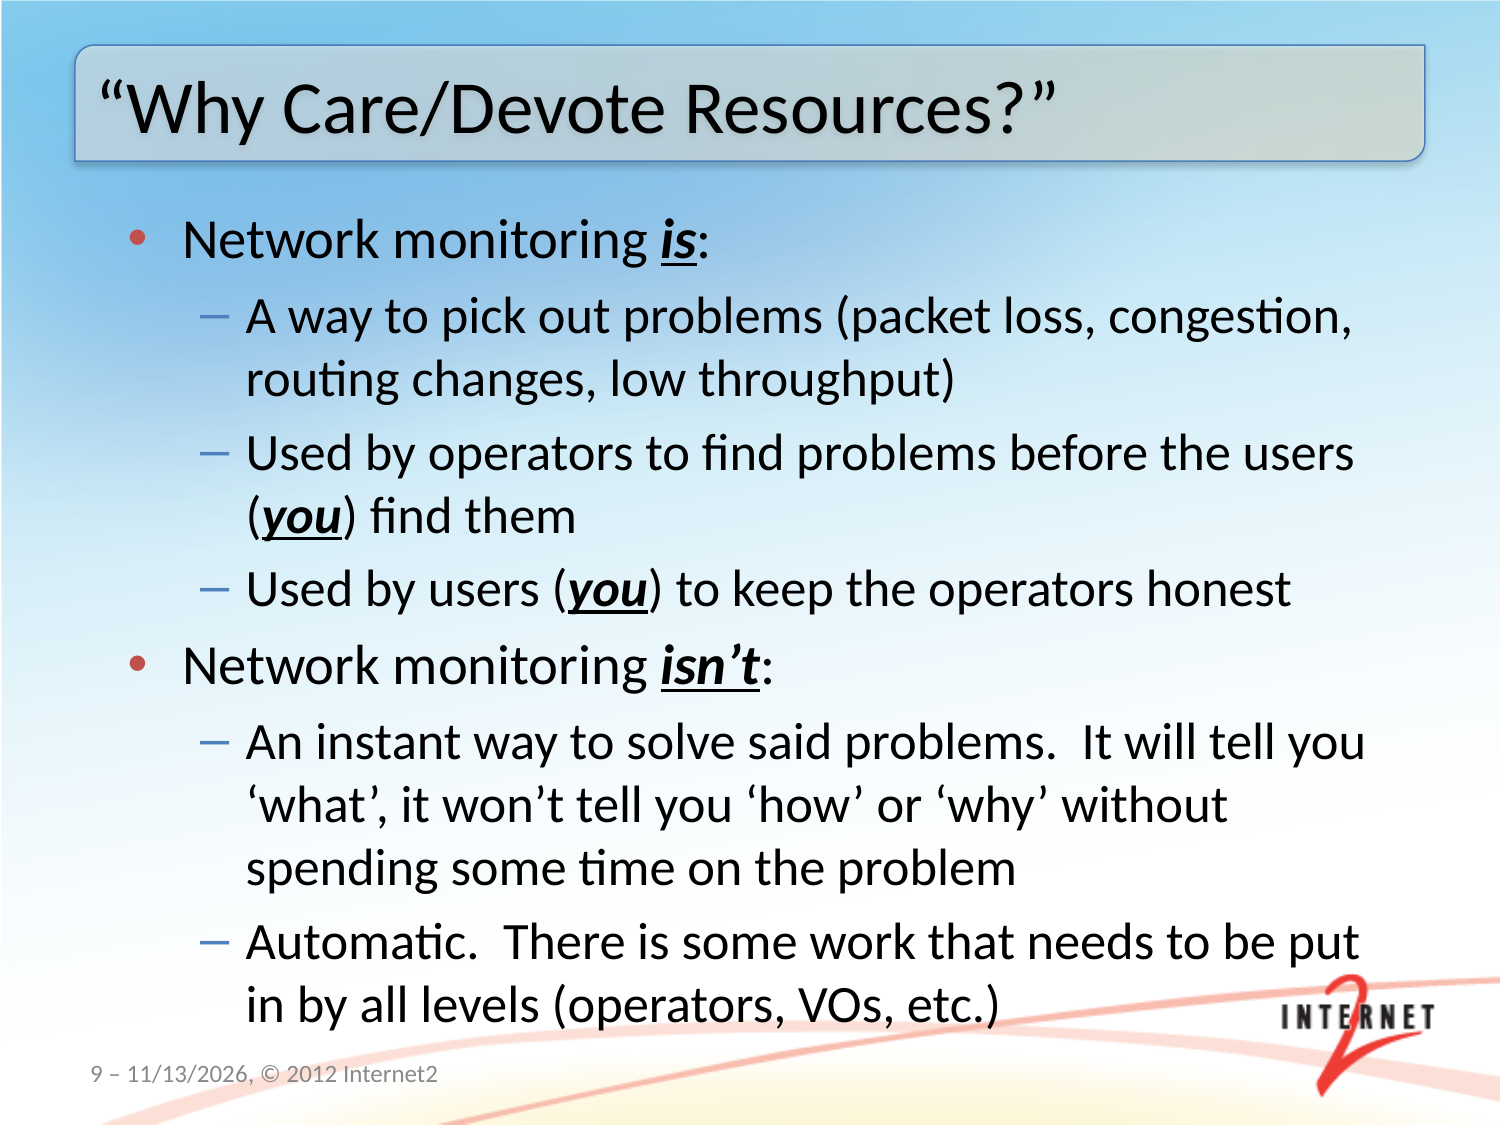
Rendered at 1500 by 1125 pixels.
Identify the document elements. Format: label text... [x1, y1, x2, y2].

text_box “Why Care/Devote Resources?” [74, 44, 1426, 162]
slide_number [75, 1042, 550, 1103]
picture [0, 0, 1500, 1125]
list Network monitoring is: A way to pick out problems (packet loss, congestion, routing changes, low throughput) Used by operators to find problems before the users (you) find them Used by users (you) to keep the operators honest Network monitoring isn’t: An instant way to solve said problems. It will tell you ‘what’, it won’t tell you ‘how’ or ‘why’ without spending some time on the problem Automatic. There is some work that needs to be put in by all levels (operators, VOs, etc.) [112, 195, 1388, 1043]
